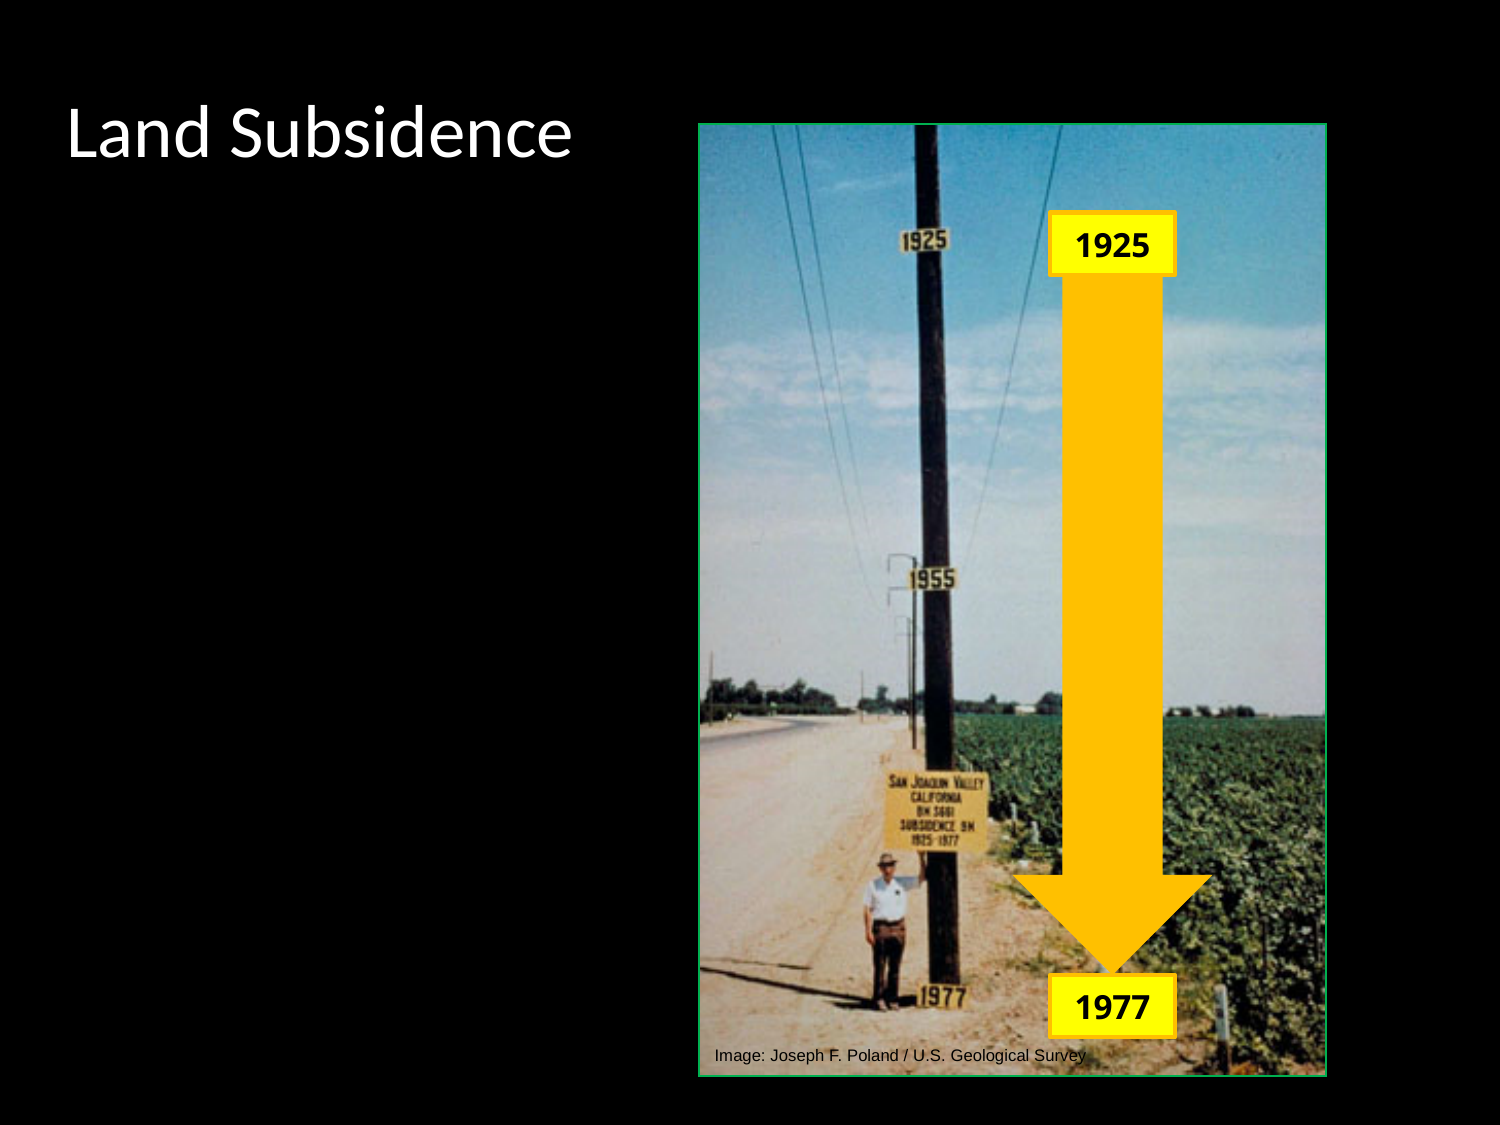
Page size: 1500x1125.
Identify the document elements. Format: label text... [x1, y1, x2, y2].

text_box Land Subsidence [51, 74, 590, 180]
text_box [699, 124, 1326, 1076]
